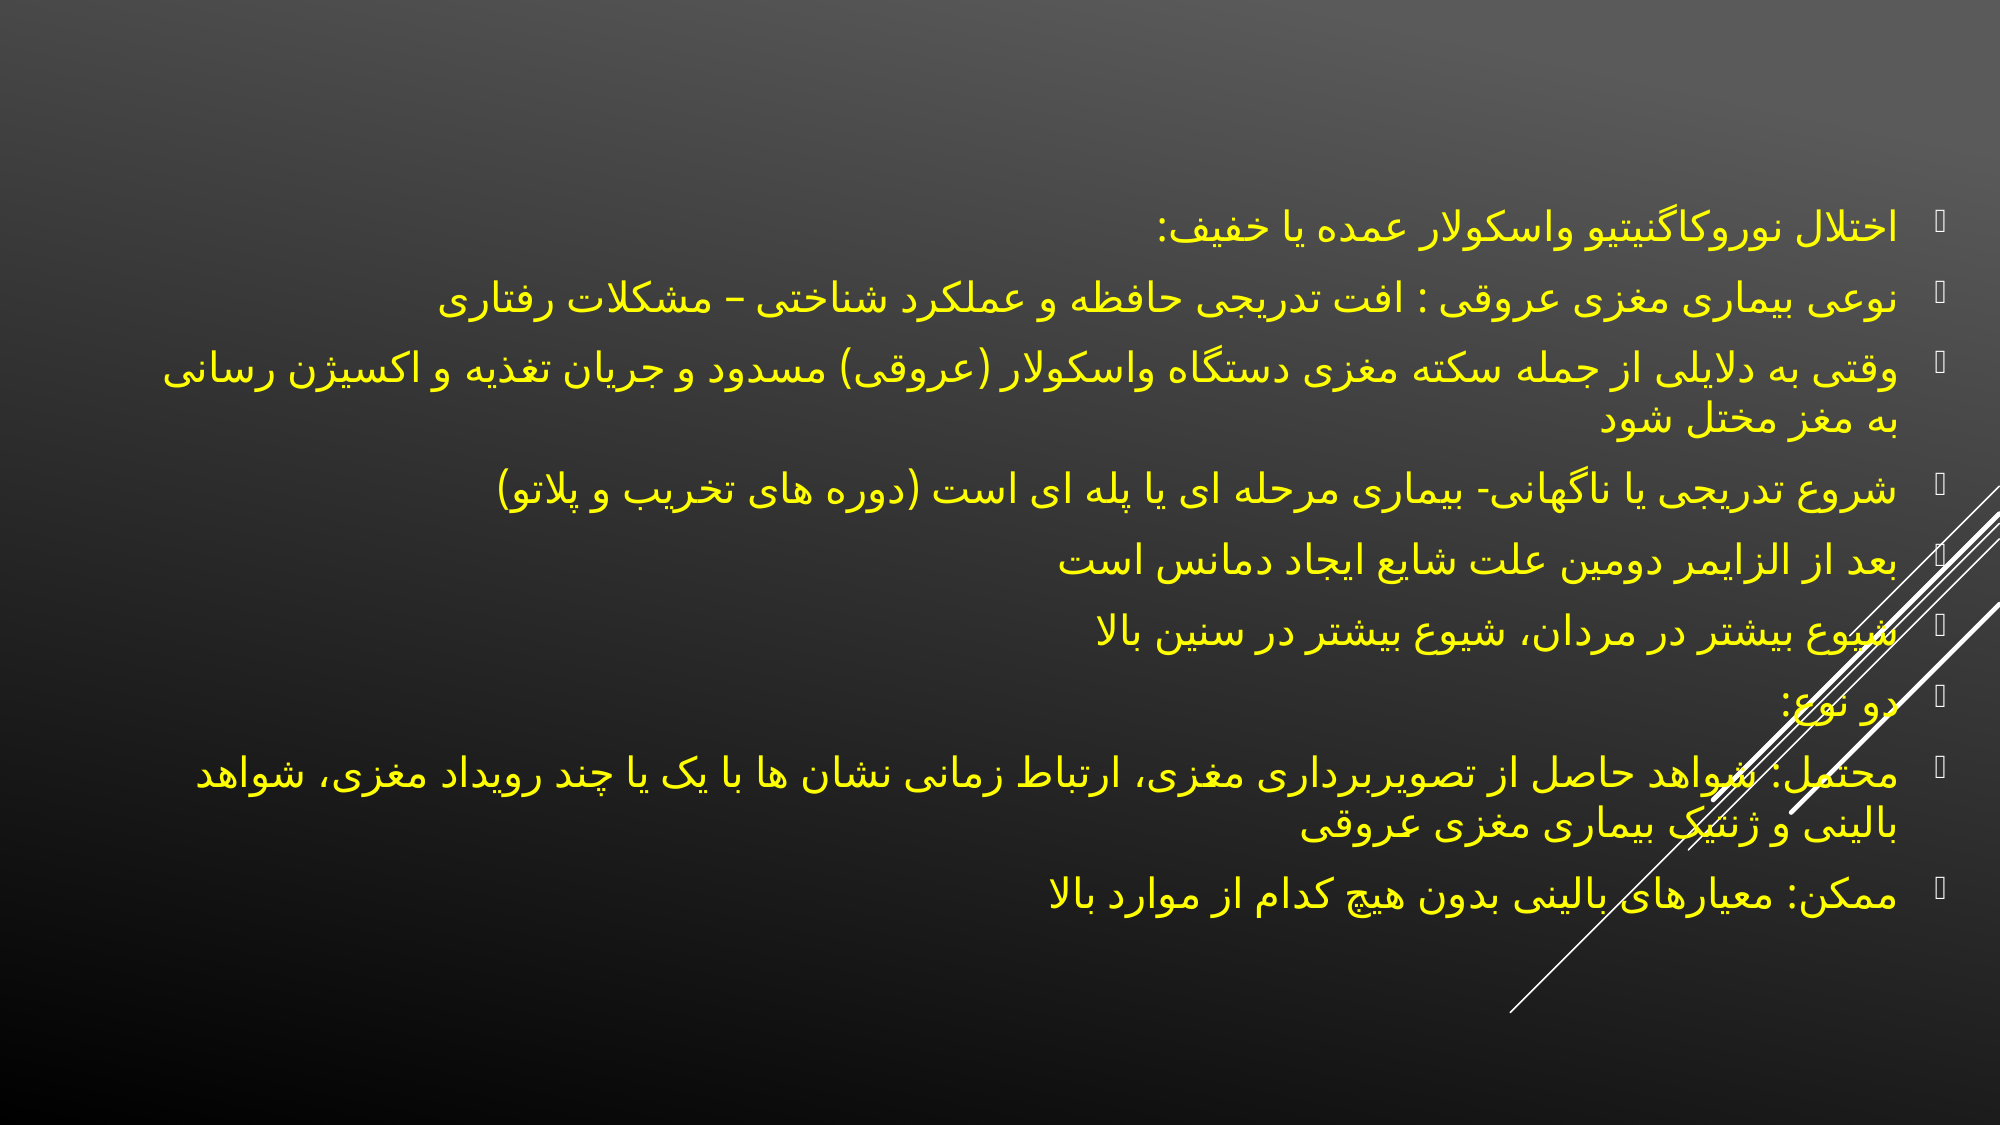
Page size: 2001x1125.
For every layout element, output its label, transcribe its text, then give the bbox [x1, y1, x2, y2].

list اختلال نوروکاگنیتیو واسکولار عمده یا خفیف: نوعی بیماری مغزی عروقی : افت تدریجی حافظه و عملکرد شناختی – مشکلات رفتاری وقتی به دلایلی از جمله سکته مغزی دستگاه واسکولار (عروقی) مسدود و جریان تغذیه و اکسیژن رسانی به مغز مختل شود شروع تدریجی یا ناگهانی- بیماری مرحله ای یا پله ای است (دوره های تخریب و پلاتو) بعد از الزایمر دومین علت شایع ایجاد دمانس است شیوع بیشتر در مردان، شیوع بیشتر در سنین بالا دو نوع: محتمل: شواهد حاصل از تصویربرداری مغزی، ارتباط زمانی نشان ها با یک یا چند رویداد مغزی، شواهد بالینی و ژنتیک بیماری مغزی عروقی ممکن: معیارهای بالینی بدون هیچ کدام از موارد بالا [112, 46, 1962, 1070]
